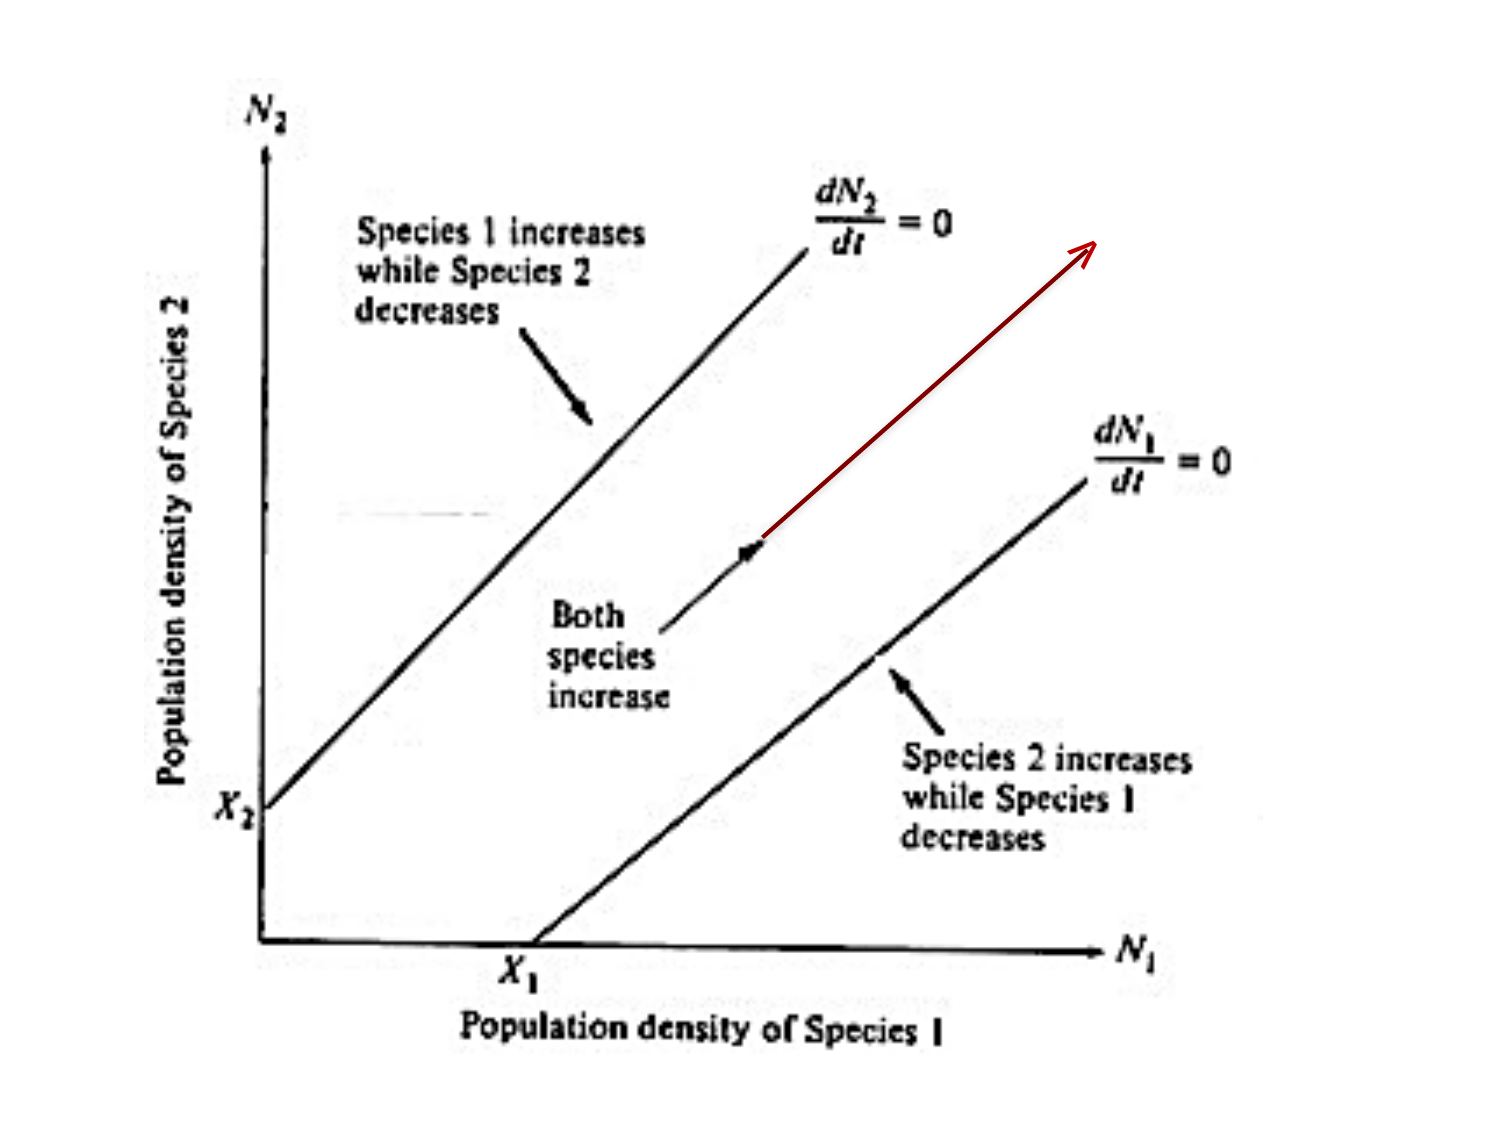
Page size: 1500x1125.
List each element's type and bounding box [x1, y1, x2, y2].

picture [143, 78, 1263, 1076]
